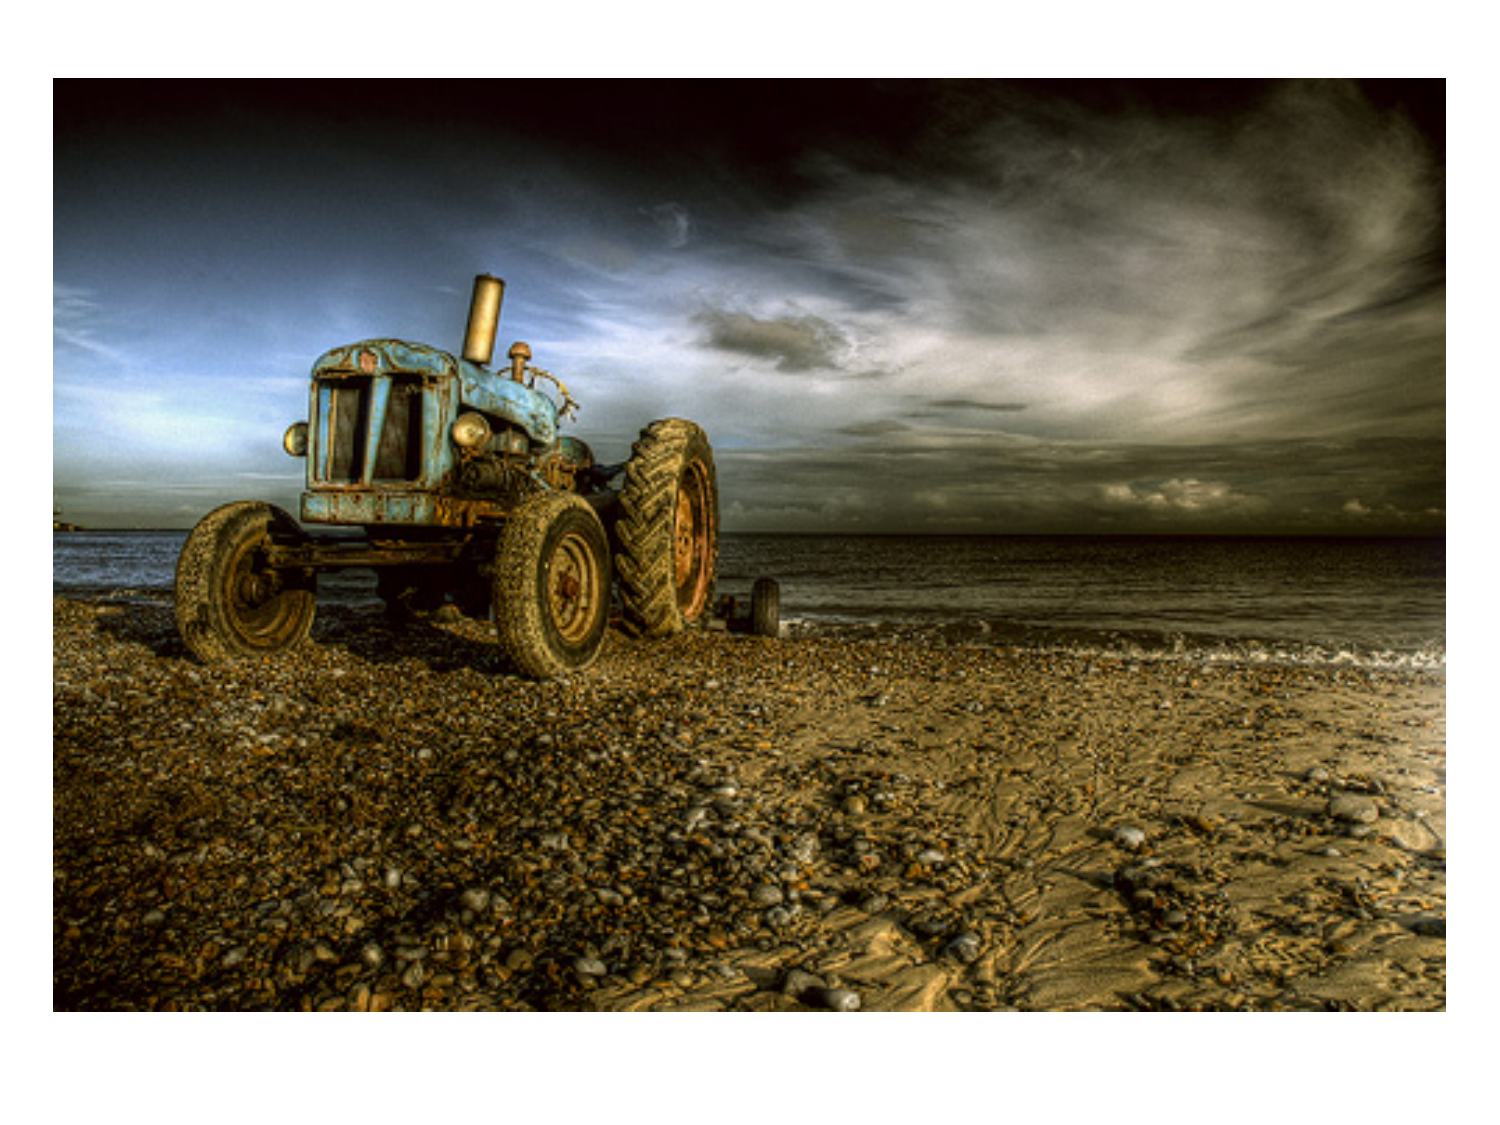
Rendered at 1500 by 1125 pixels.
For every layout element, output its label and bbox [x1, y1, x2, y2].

picture [52, 77, 1447, 1012]
